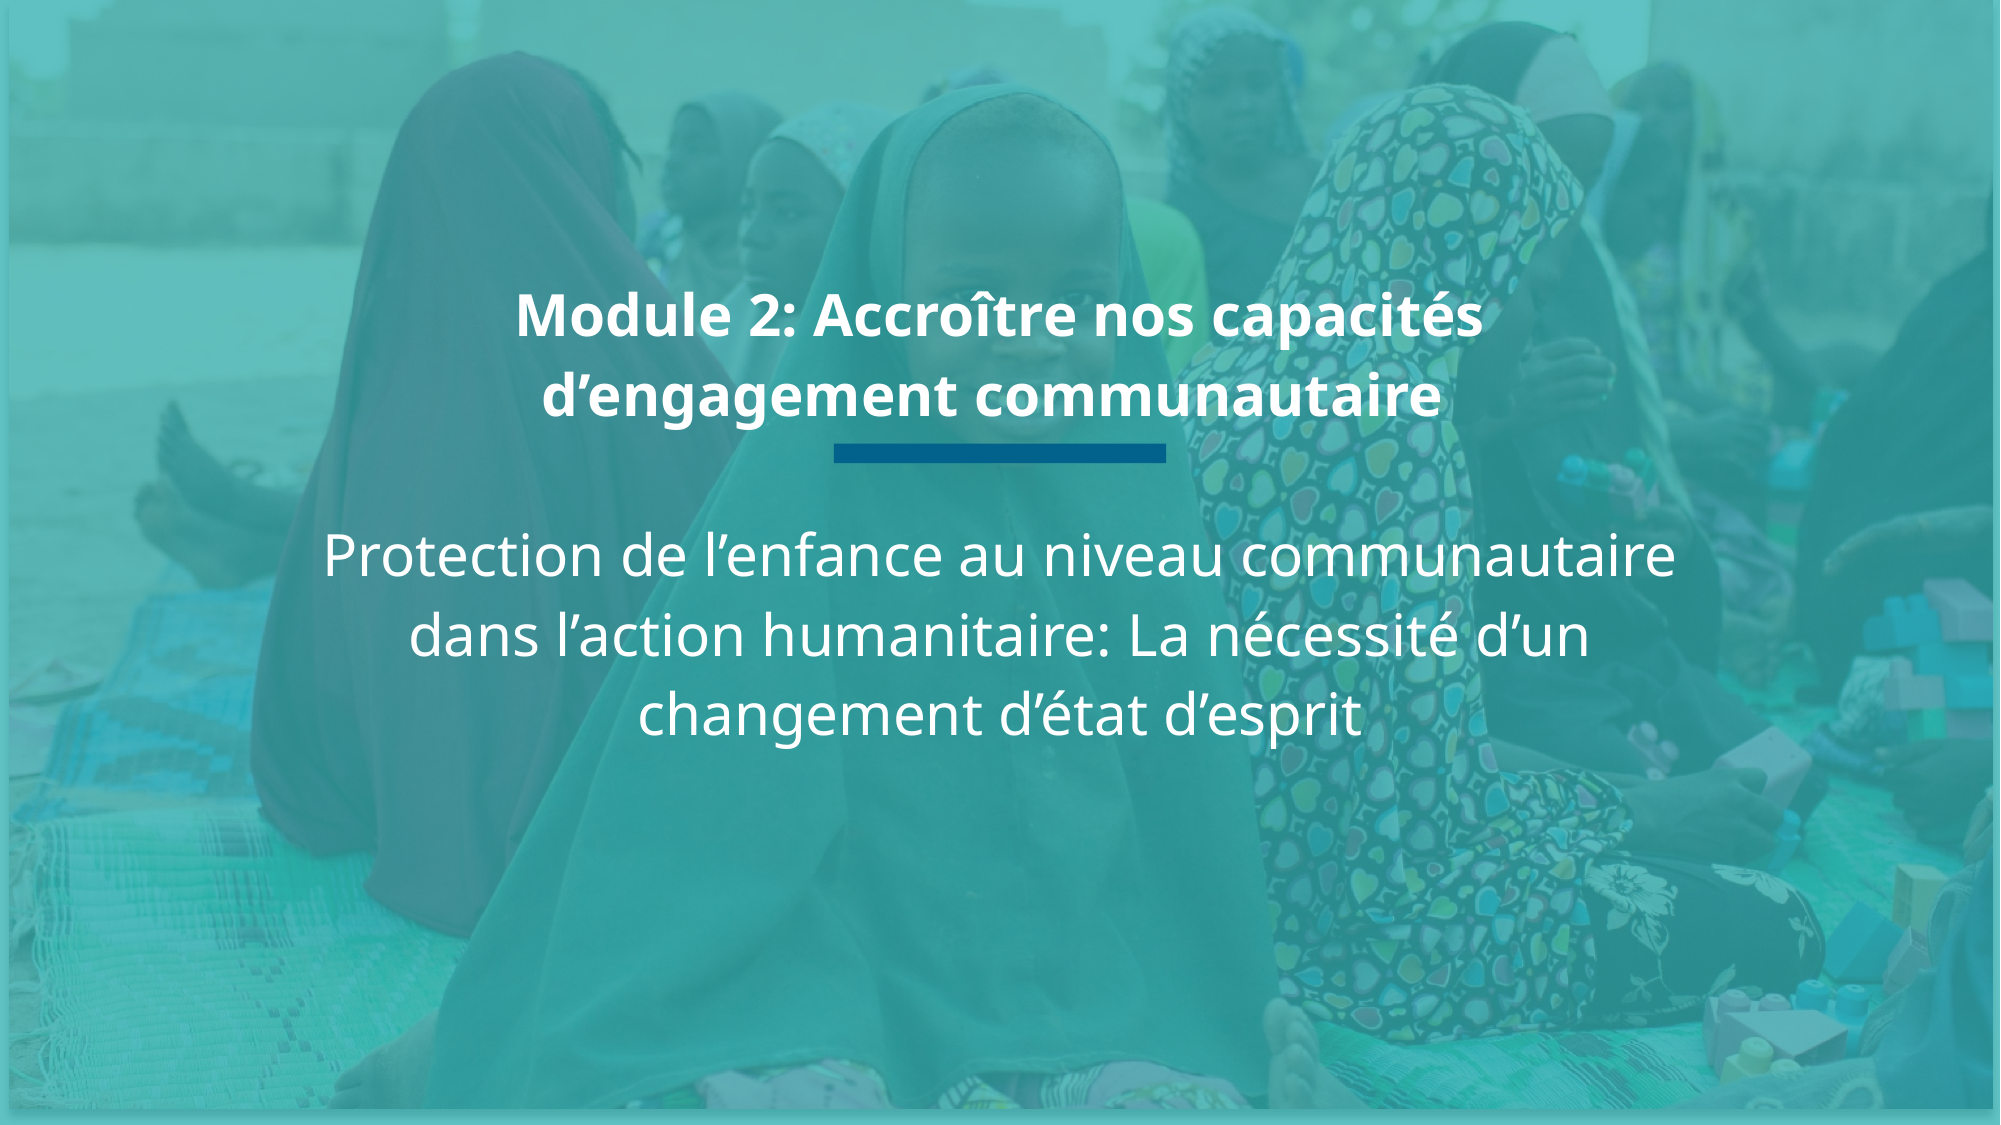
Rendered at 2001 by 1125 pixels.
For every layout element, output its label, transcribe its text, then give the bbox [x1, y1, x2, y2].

list Protection de l’enfance au niveau communautaire dans l’action humanitaire: La nécessité d’un changement d’état d’esprit [287, 500, 1713, 740]
list Module 2: Accroître nos capacités d’engagement communautaire [379, 260, 1621, 430]
